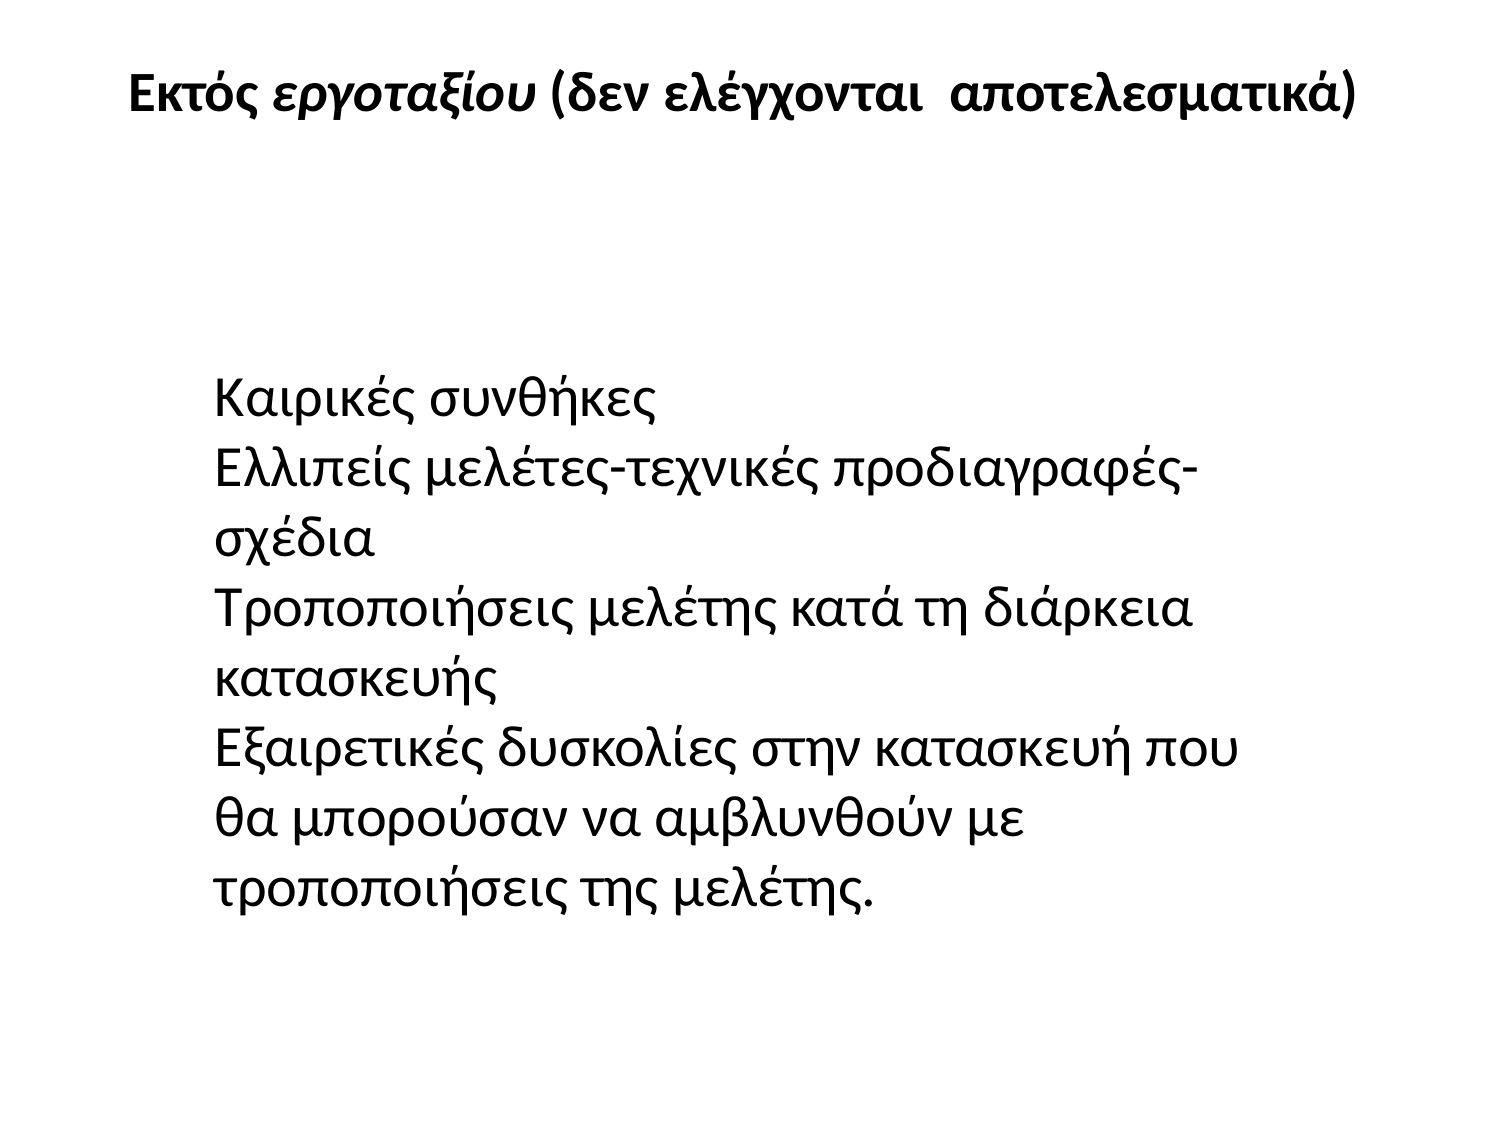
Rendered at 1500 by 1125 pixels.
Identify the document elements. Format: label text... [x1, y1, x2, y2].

title Εκτός εργοταξίου (δεν ελέγχονται αποτελεσματικά) [75, 45, 1425, 233]
text_box Καιρικές συνθήκες Ελλιπείς μελέτες-τεχνικές προδιαγραφές-σχέδια Τροποποιήσεις μελέτης κατά τη διάρκεια κατασκευής Εξαιρετικές δυσκολίες στην κατασκευή που θα μπορούσαν να αμβλυνθούν με τροποποιήσεις της μελέτης. [124, 350, 1313, 925]
